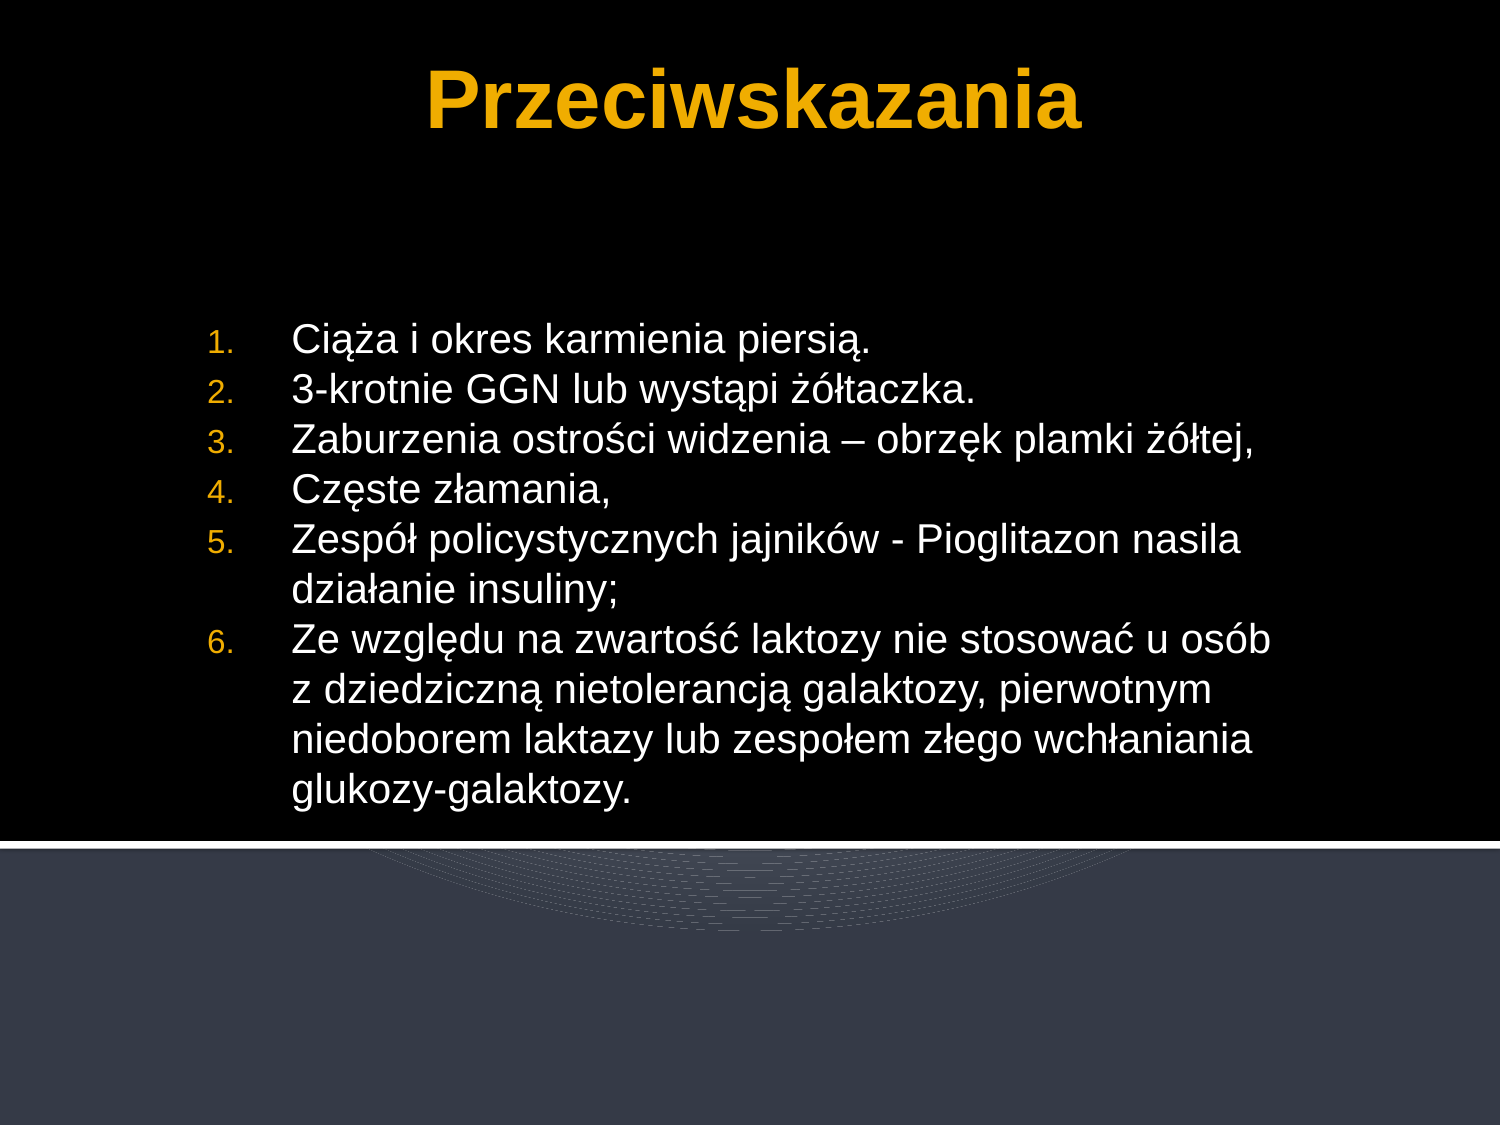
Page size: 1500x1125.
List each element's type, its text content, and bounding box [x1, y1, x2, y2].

title Przeciwskazania [187, 45, 1313, 174]
subtitle Ciąża i okres karmienia piersią. 3-krotnie GGN lub wystąpi żółtaczka. Zaburzenia ostrości widzenia – obrzęk plamki żółtej, Częste złamania, Zespół policystycznych jajników - Pioglitazon nasila działanie insuliny; Ze względu na zwartość laktozy nie stosować u osób z dziedziczną nietolerancją galaktozy, pierwotnym niedoborem laktazy lub zespołem złego wchłaniania glukozy-galaktozy. [187, 277, 1313, 863]
